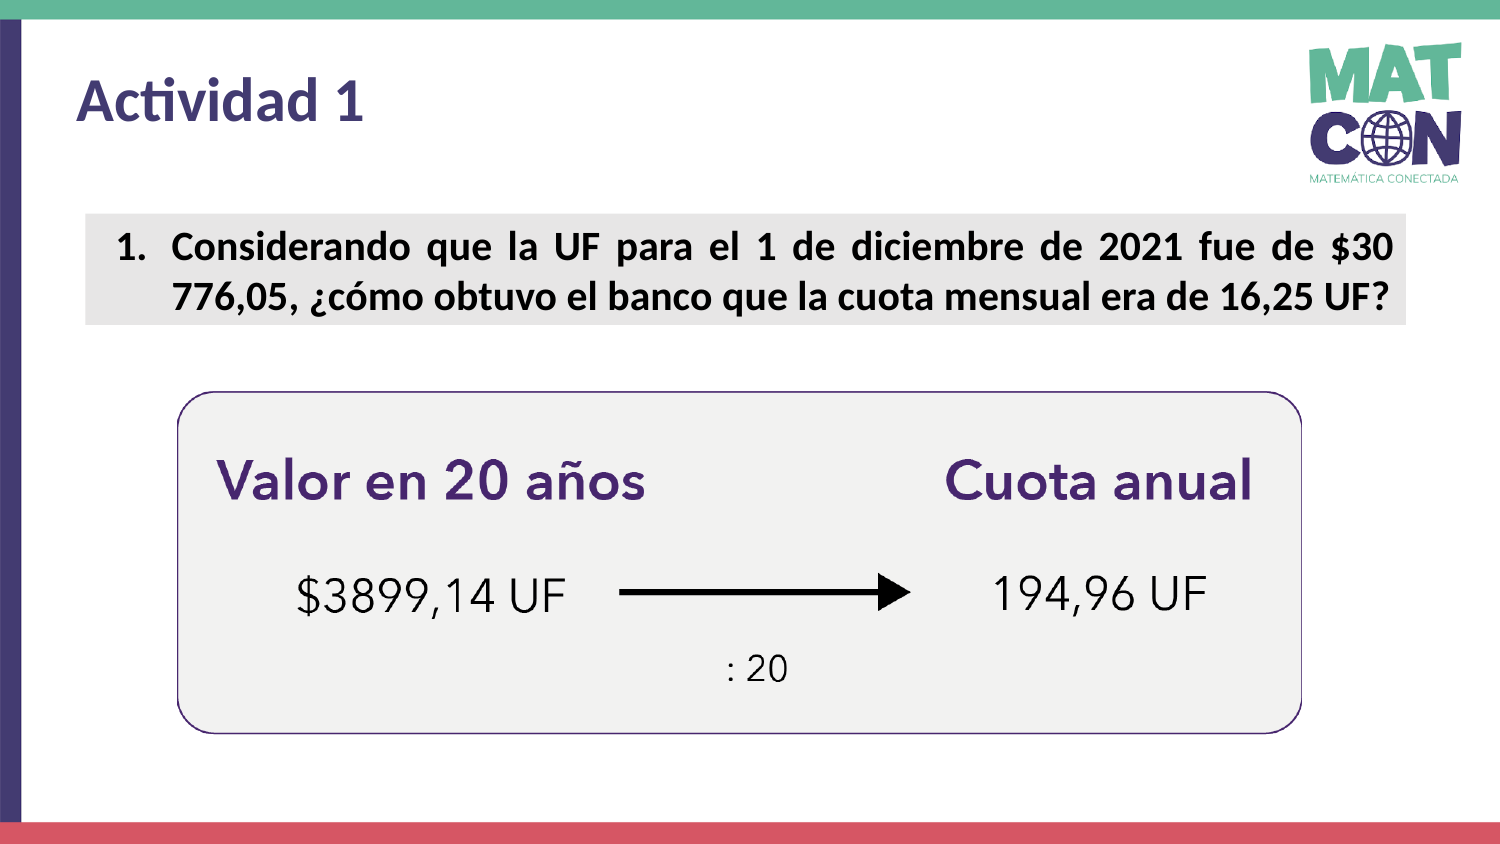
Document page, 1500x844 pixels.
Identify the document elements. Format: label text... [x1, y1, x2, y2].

text_box Actividad 1 [65, 52, 1247, 139]
picture [0, 0, 1500, 844]
text_box Considerando que la UF para el 1 de diciembre de 2021 fue de $30 776,05, ¿cómo obtuvo el banco que la cuota mensual era de 16,25 UF? [85, 213, 1406, 325]
